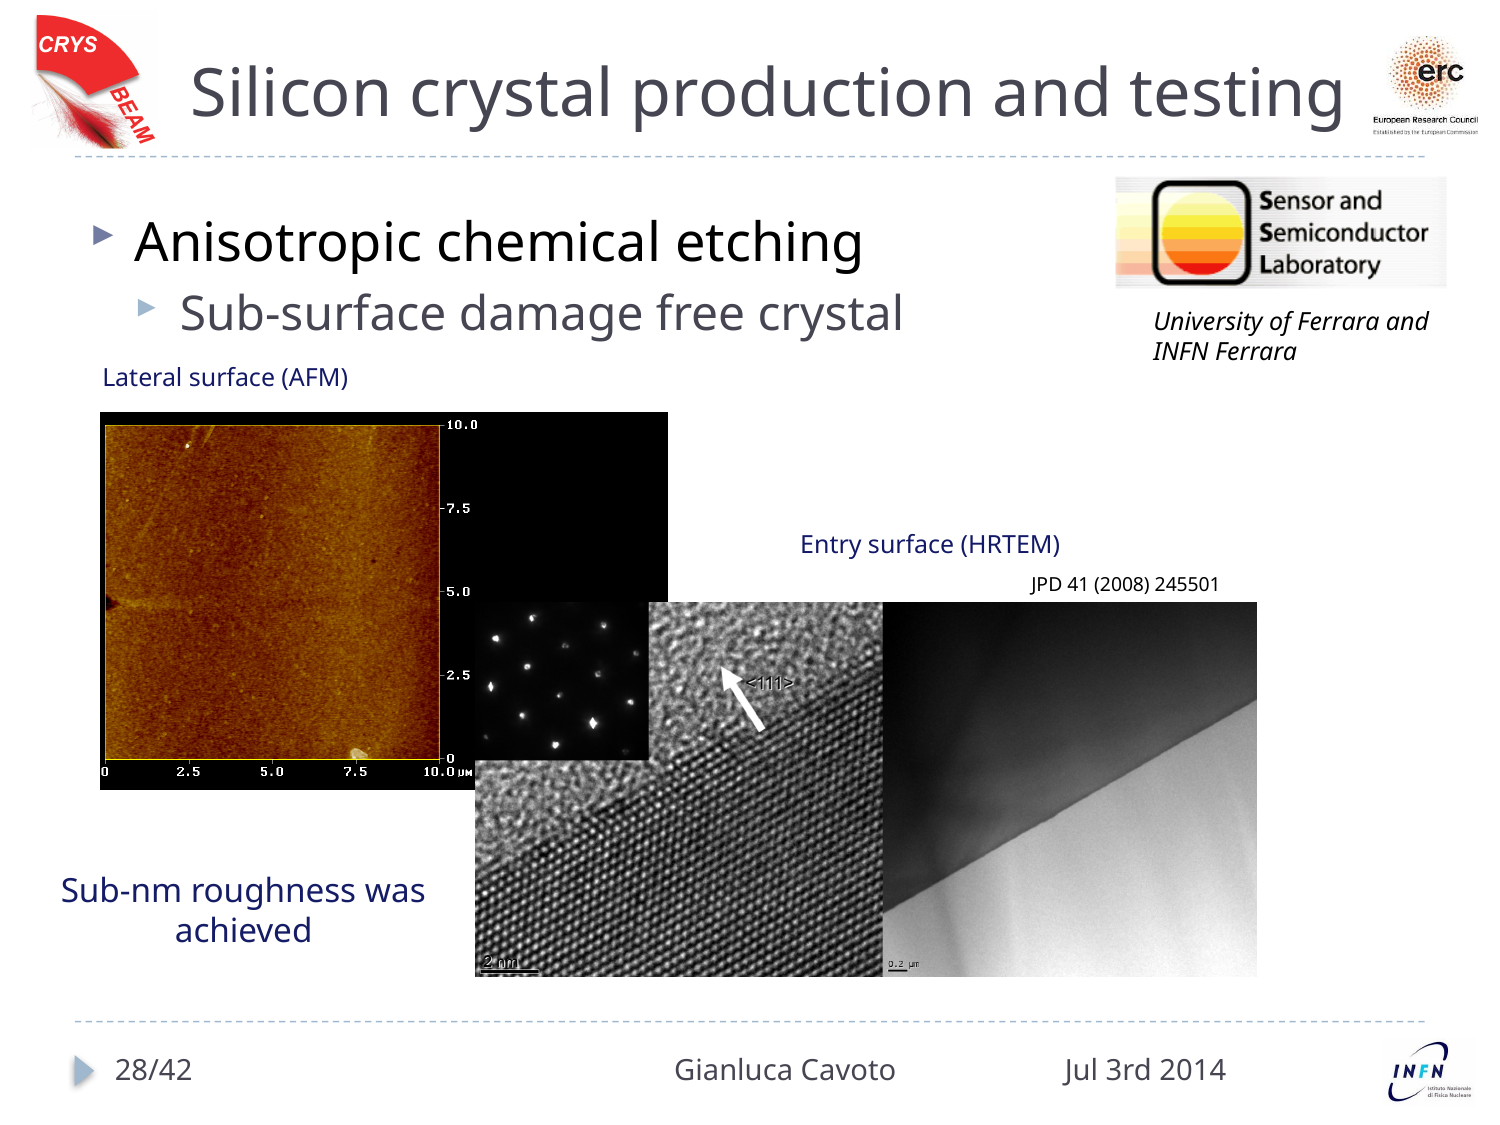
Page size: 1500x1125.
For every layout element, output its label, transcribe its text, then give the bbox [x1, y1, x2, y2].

picture [1383, 1038, 1476, 1107]
title Silicon crystal production and testing [176, 36, 1368, 138]
picture [1115, 166, 1453, 299]
picture [31, 10, 158, 149]
text_box University of Ferrara and INFN Ferrara [1138, 309, 1452, 373]
list Anisotropic chemical etching Sub-surface damage free crystal [75, 200, 1425, 1010]
text_box Entry surface (HRTEM) [785, 520, 1336, 566]
text_box JPD 41 (2008) 245501 [1016, 560, 1241, 602]
picture [100, 412, 1257, 978]
text_box Sub-nm roughness was achieved [37, 861, 450, 957]
footer Gianluca Cavoto [497, 1043, 1073, 1104]
slide_number 28/42 [99, 1043, 425, 1104]
text_box Lateral surface (AFM) [87, 353, 663, 399]
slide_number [1073, 1043, 1356, 1104]
picture [1373, 36, 1478, 135]
